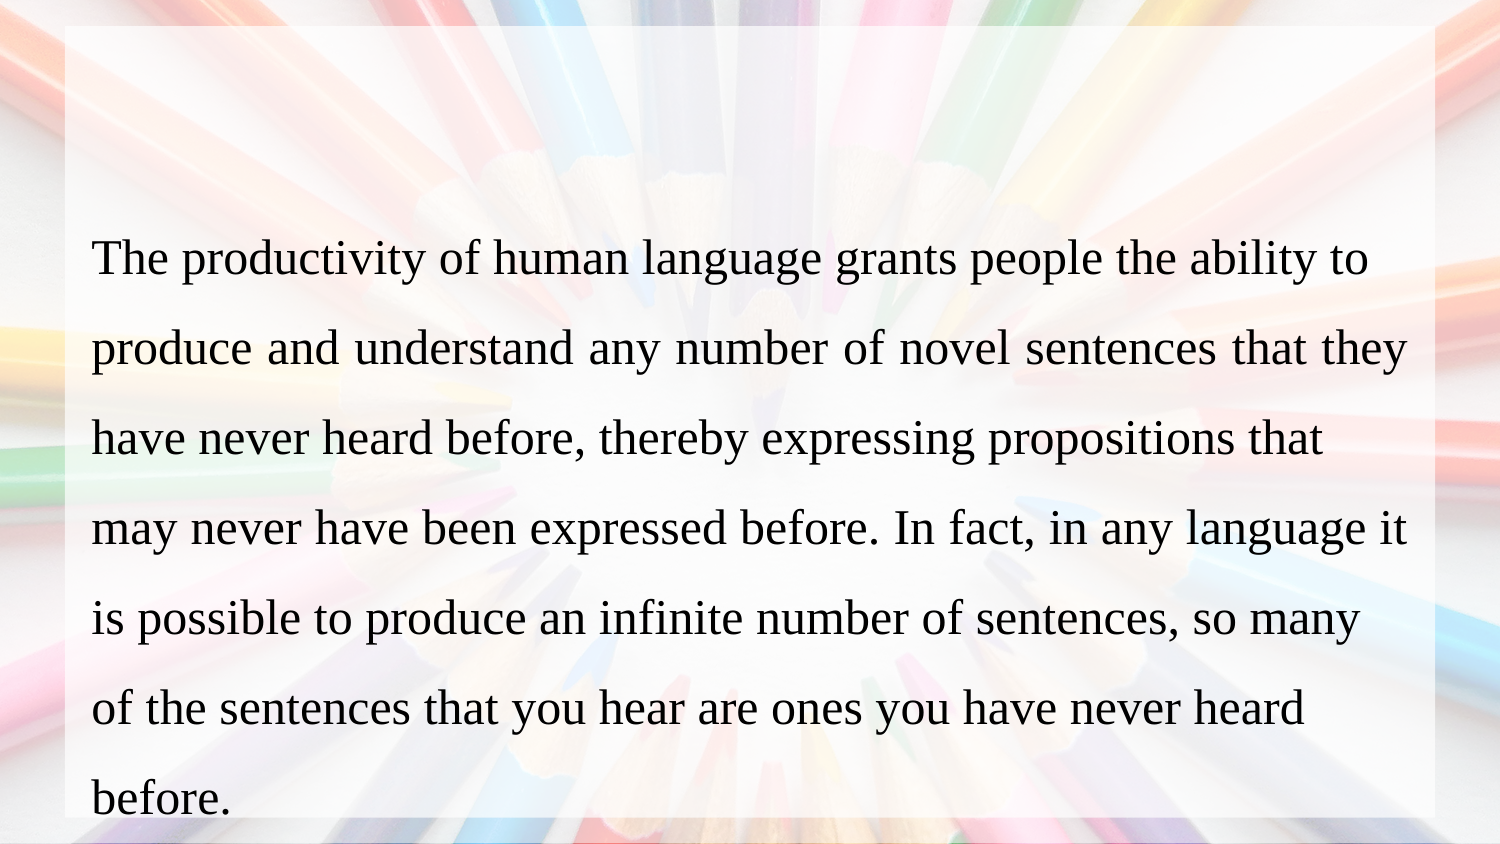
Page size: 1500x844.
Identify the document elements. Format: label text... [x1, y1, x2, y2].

text_box The productivity of human language grants people the ability to produce and understand any number of novel sentences that they have never heard before, thereby expressing propositions that may never have been expressed before. In fact, in any language it is possible to produce an infinite number of sentences, so many of the sentences that you hear are ones you have never heard before. [76, 187, 1424, 832]
